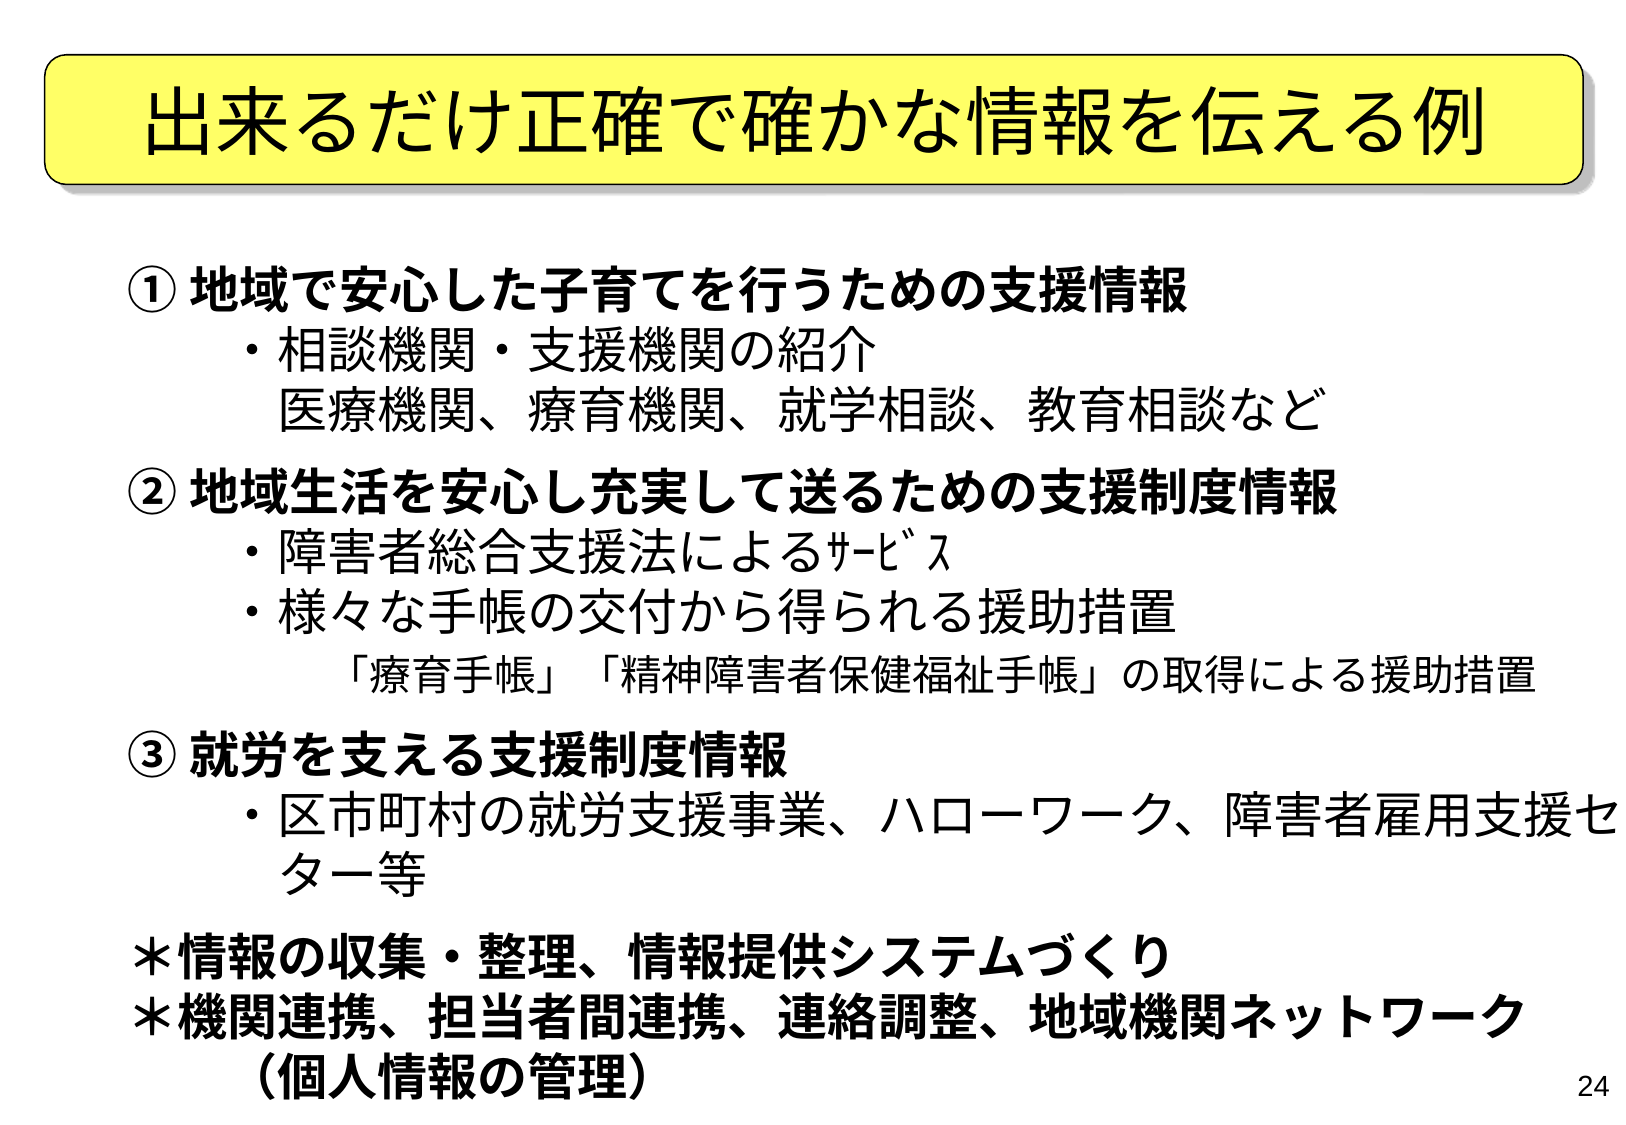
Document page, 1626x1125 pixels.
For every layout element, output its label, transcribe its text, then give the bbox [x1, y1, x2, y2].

text_box 出来るだけ正確で確かな情報を伝える例 [44, 54, 1584, 185]
slide_number 24 [1245, 1059, 1625, 1125]
text_box ①地域で安心した子育てを行うための支援情報 ・相談機関・支援機関の紹介 医療機関、療育機関、就学相談、教育相談など ②地域生活を安心し充実して送るための支援制度情報 ・障害者総合支援法によるｻｰﾋﾞｽ ・様々な手帳の交付から得られる援助措置 「療育手帳」「精神障害者保健福祉手帳」の取得による援助措置 ③就労を支える支援制度情報 ・区市町村の就労支援事業、ハローワーク、障害者雇用支援セン ター等 ＊情報の収集・整理、情報提供システムづくり ＊機関連携、担当者間連携、連絡調整、地域機関ネットワーク （個人情報の管理） [70, 219, 1584, 1094]
